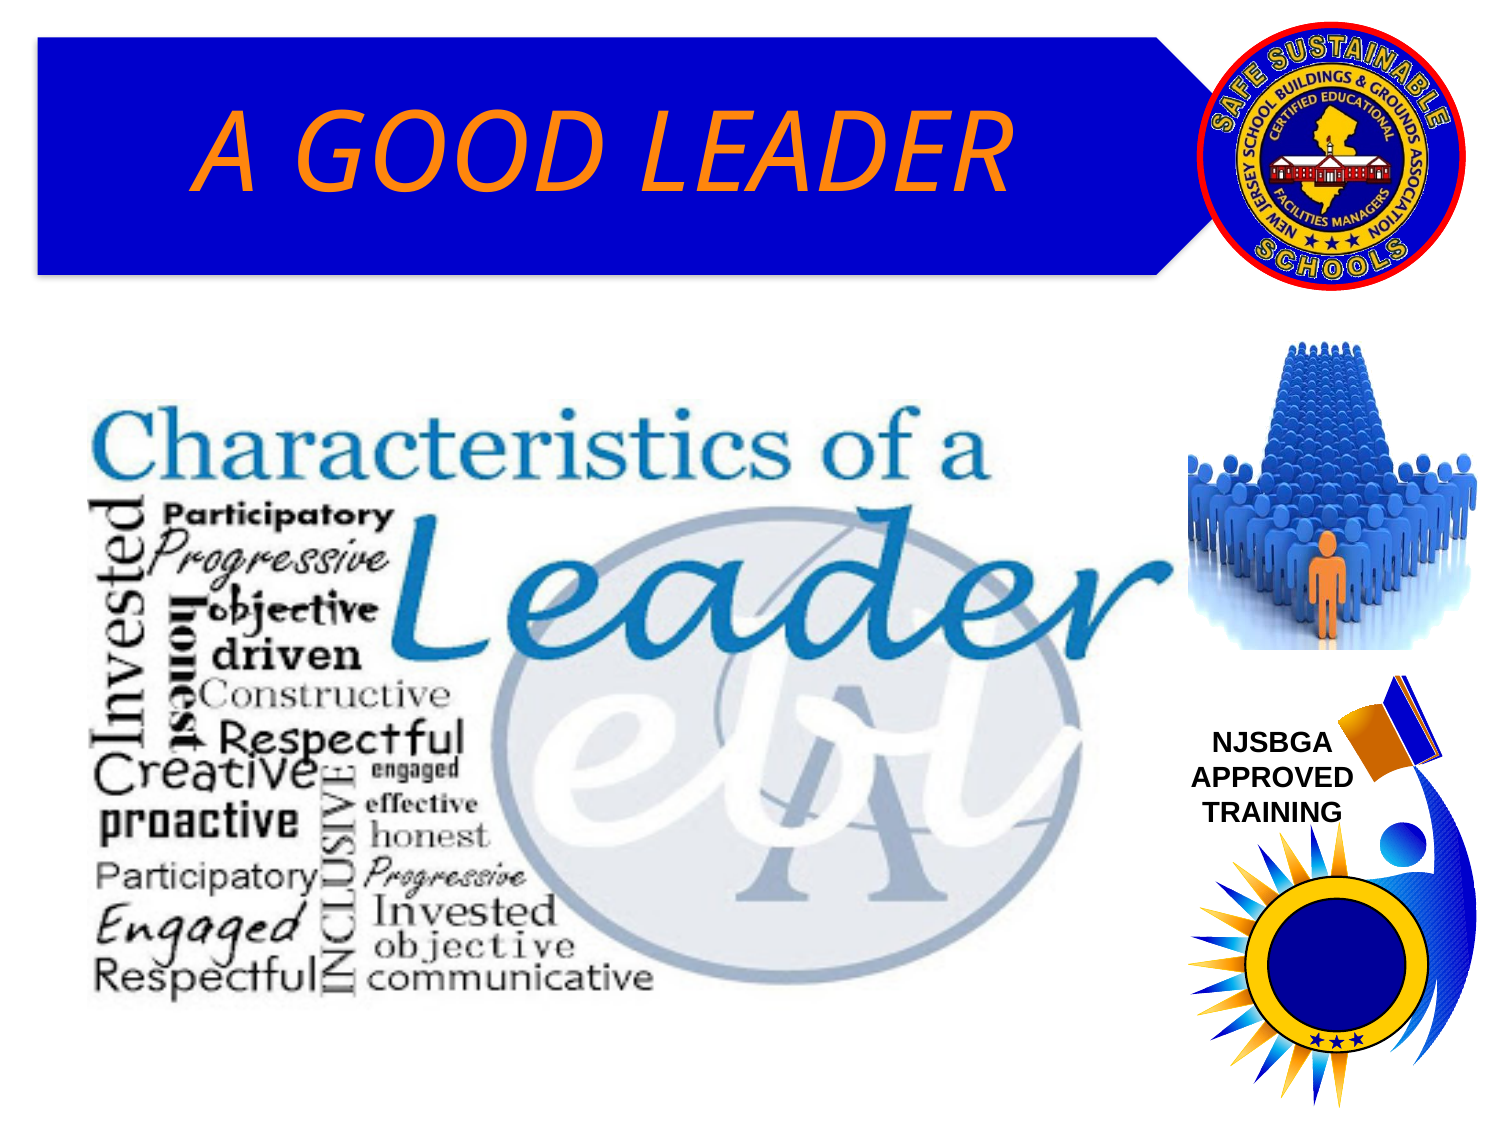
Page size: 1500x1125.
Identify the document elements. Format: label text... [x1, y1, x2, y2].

picture [1206, 28, 1451, 284]
picture [87, 341, 1486, 1013]
title A GOOD LEADER [50, 60, 1162, 250]
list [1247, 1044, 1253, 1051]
